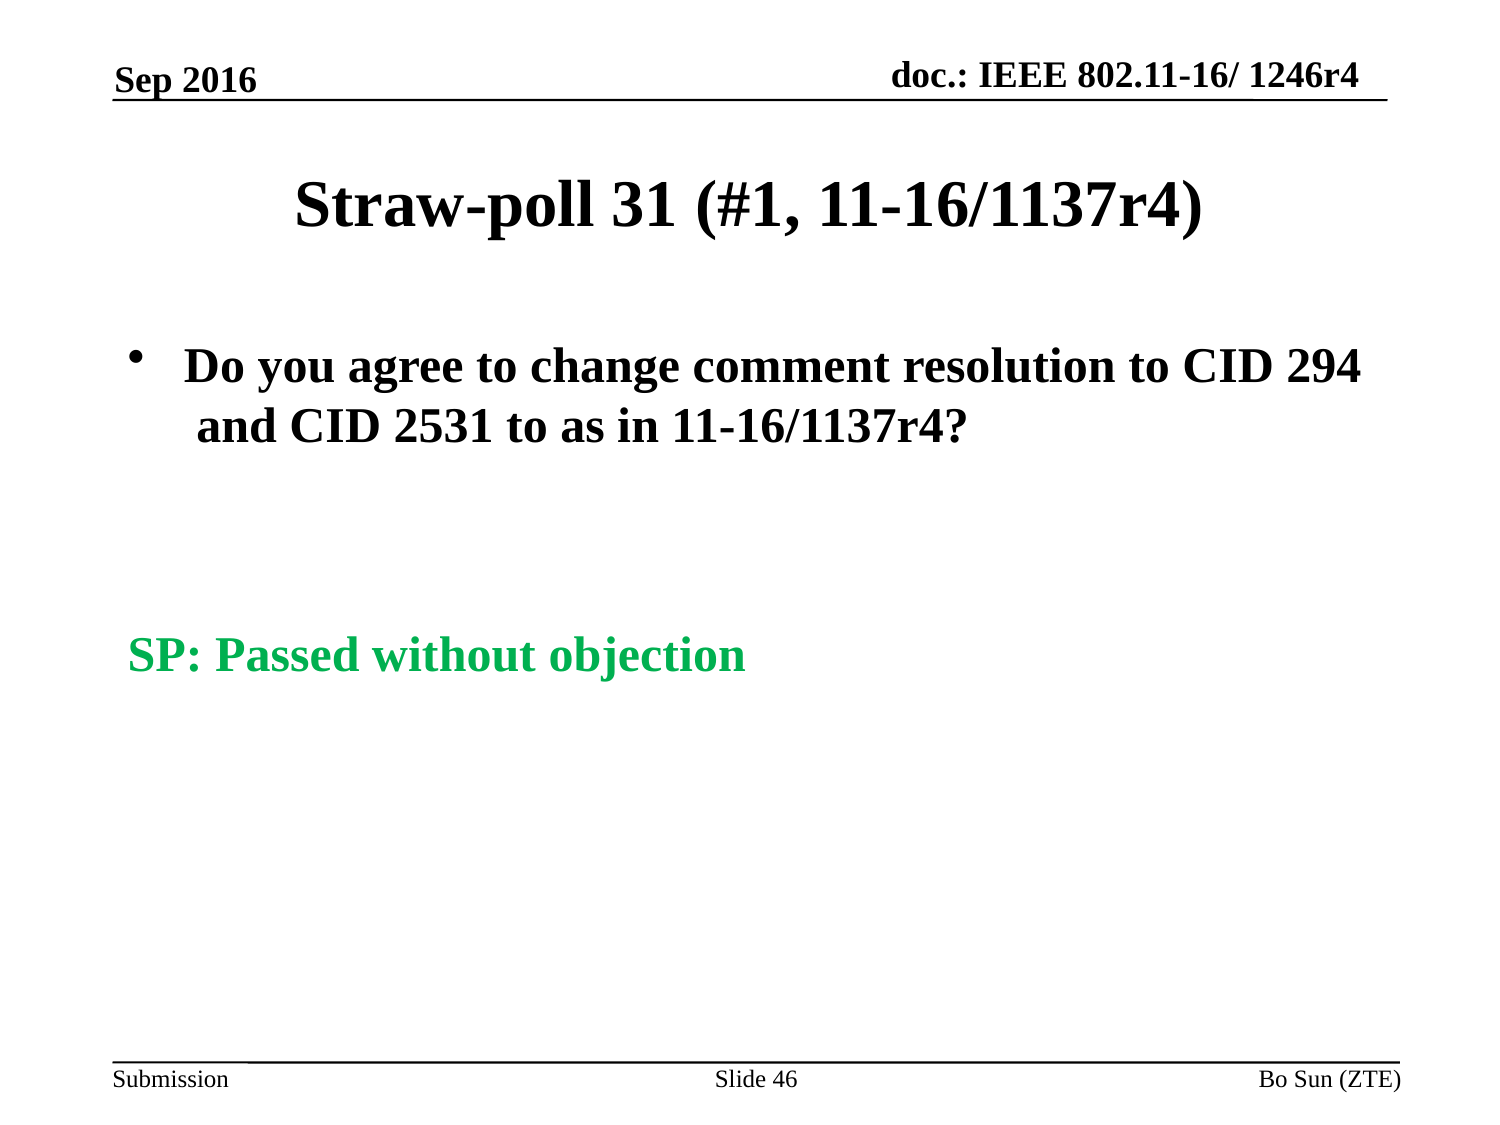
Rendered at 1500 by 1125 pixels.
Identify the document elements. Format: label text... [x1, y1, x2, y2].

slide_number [114, 54, 259, 101]
list Do you agree to change comment resolution to CID 294 and CID 2531 to as in 11-16/1137r4? SP: Passed without objection [112, 324, 1388, 1000]
slide_number Slide 46 [712, 1061, 800, 1093]
title Straw-poll 31 (#1, 11-16/1137r4) [112, 112, 1388, 288]
footer Bo Sun (ZTE) [1256, 1061, 1402, 1093]
